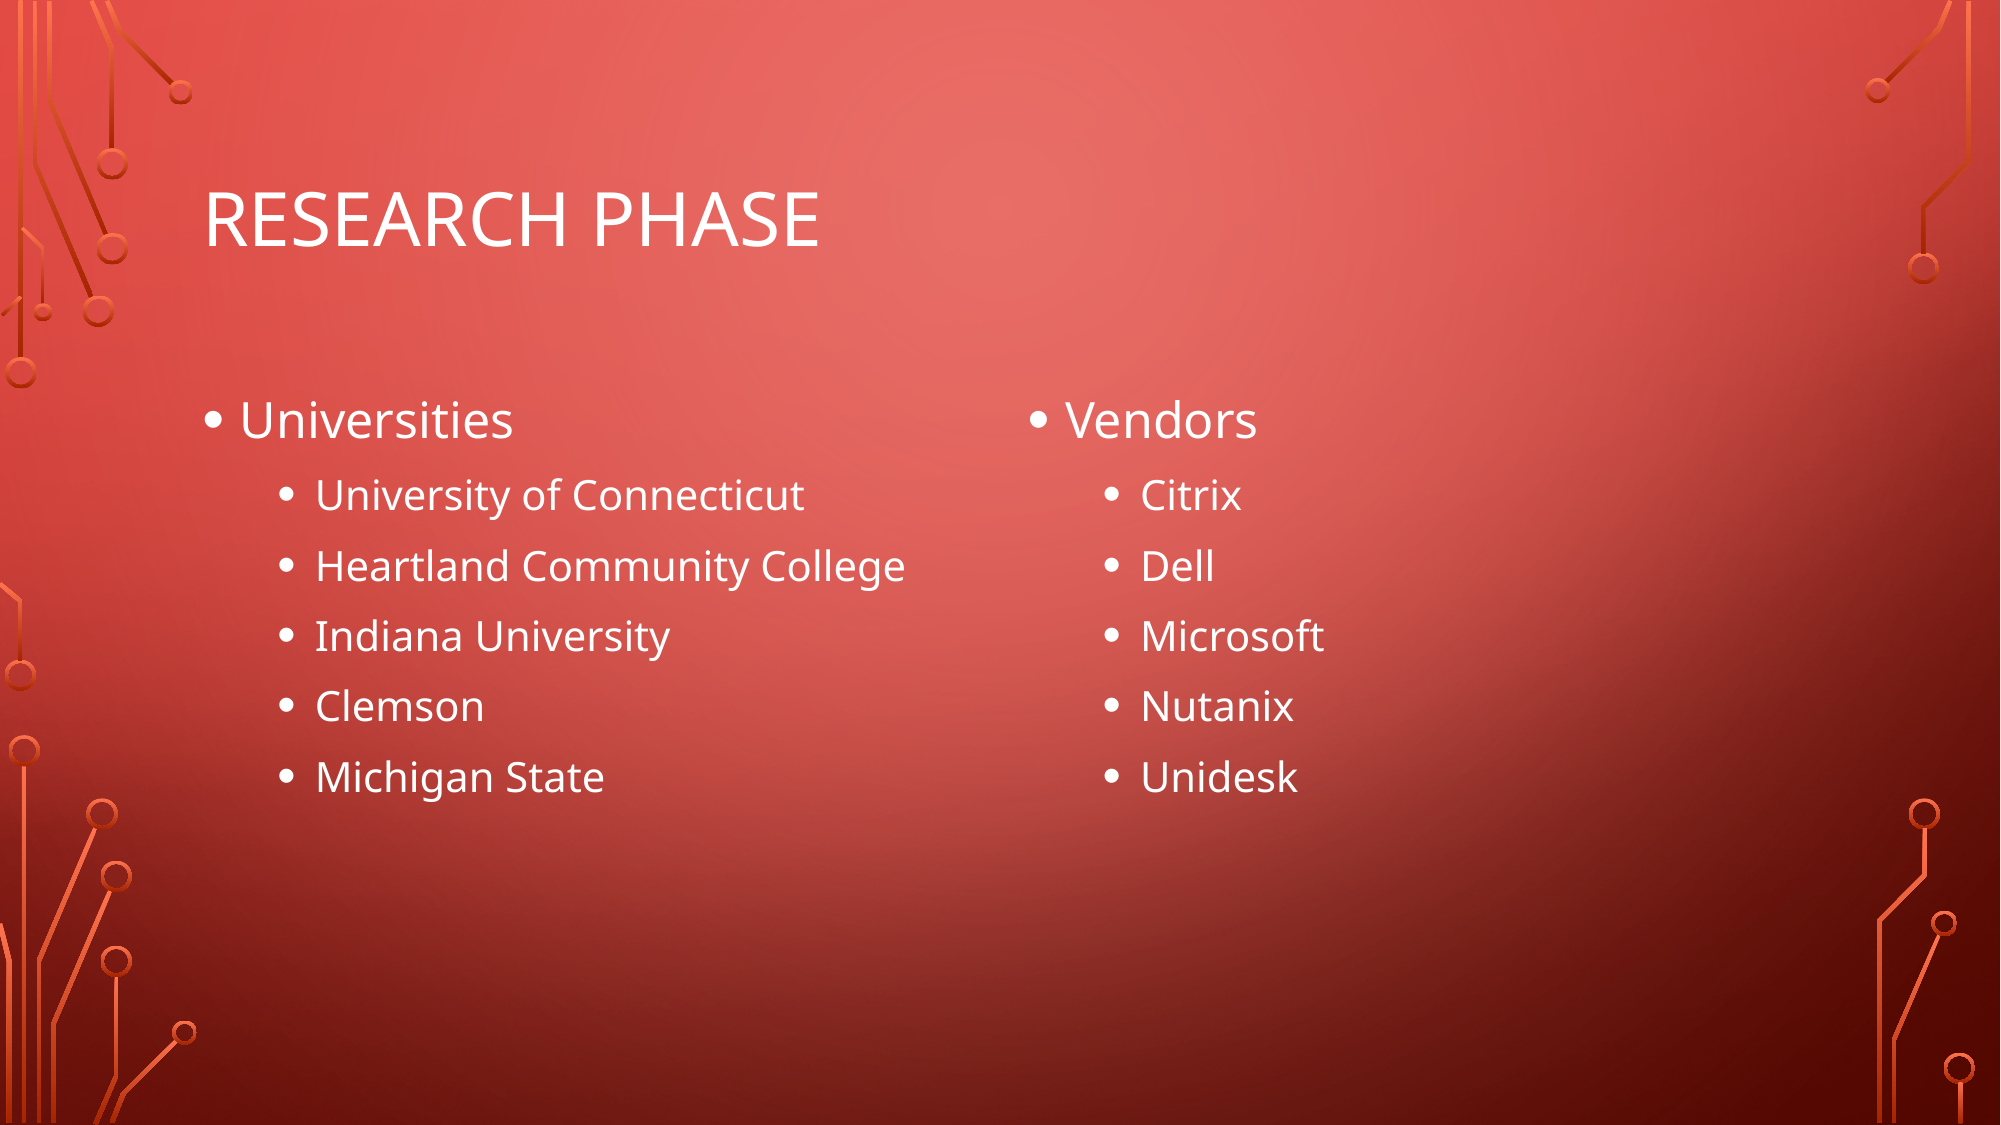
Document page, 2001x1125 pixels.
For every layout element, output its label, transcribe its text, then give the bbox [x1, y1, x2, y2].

title Research phase [187, 101, 1813, 344]
list Vendors Citrix Dell Microsoft Nutanix Unidesk [1012, 369, 1813, 950]
list Universities University of Connecticut Heartland Community College Indiana University Clemson Michigan State [187, 369, 988, 950]
